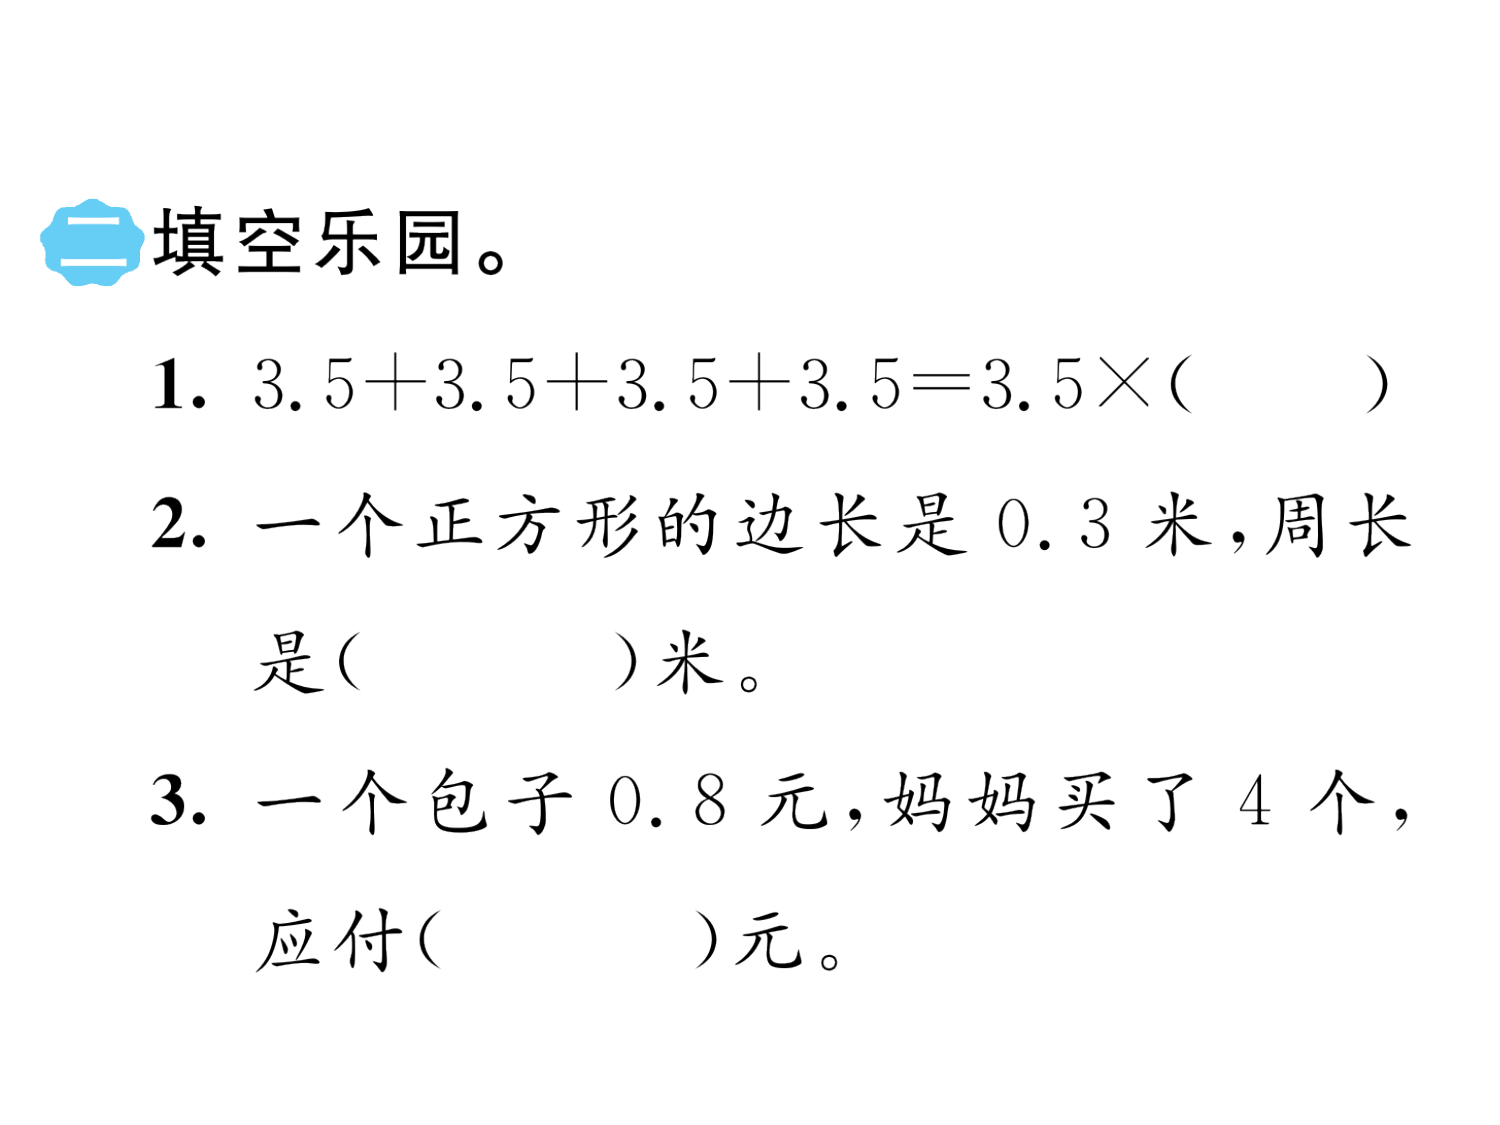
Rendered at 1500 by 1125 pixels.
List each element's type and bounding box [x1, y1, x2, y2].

picture [35, 177, 1453, 990]
